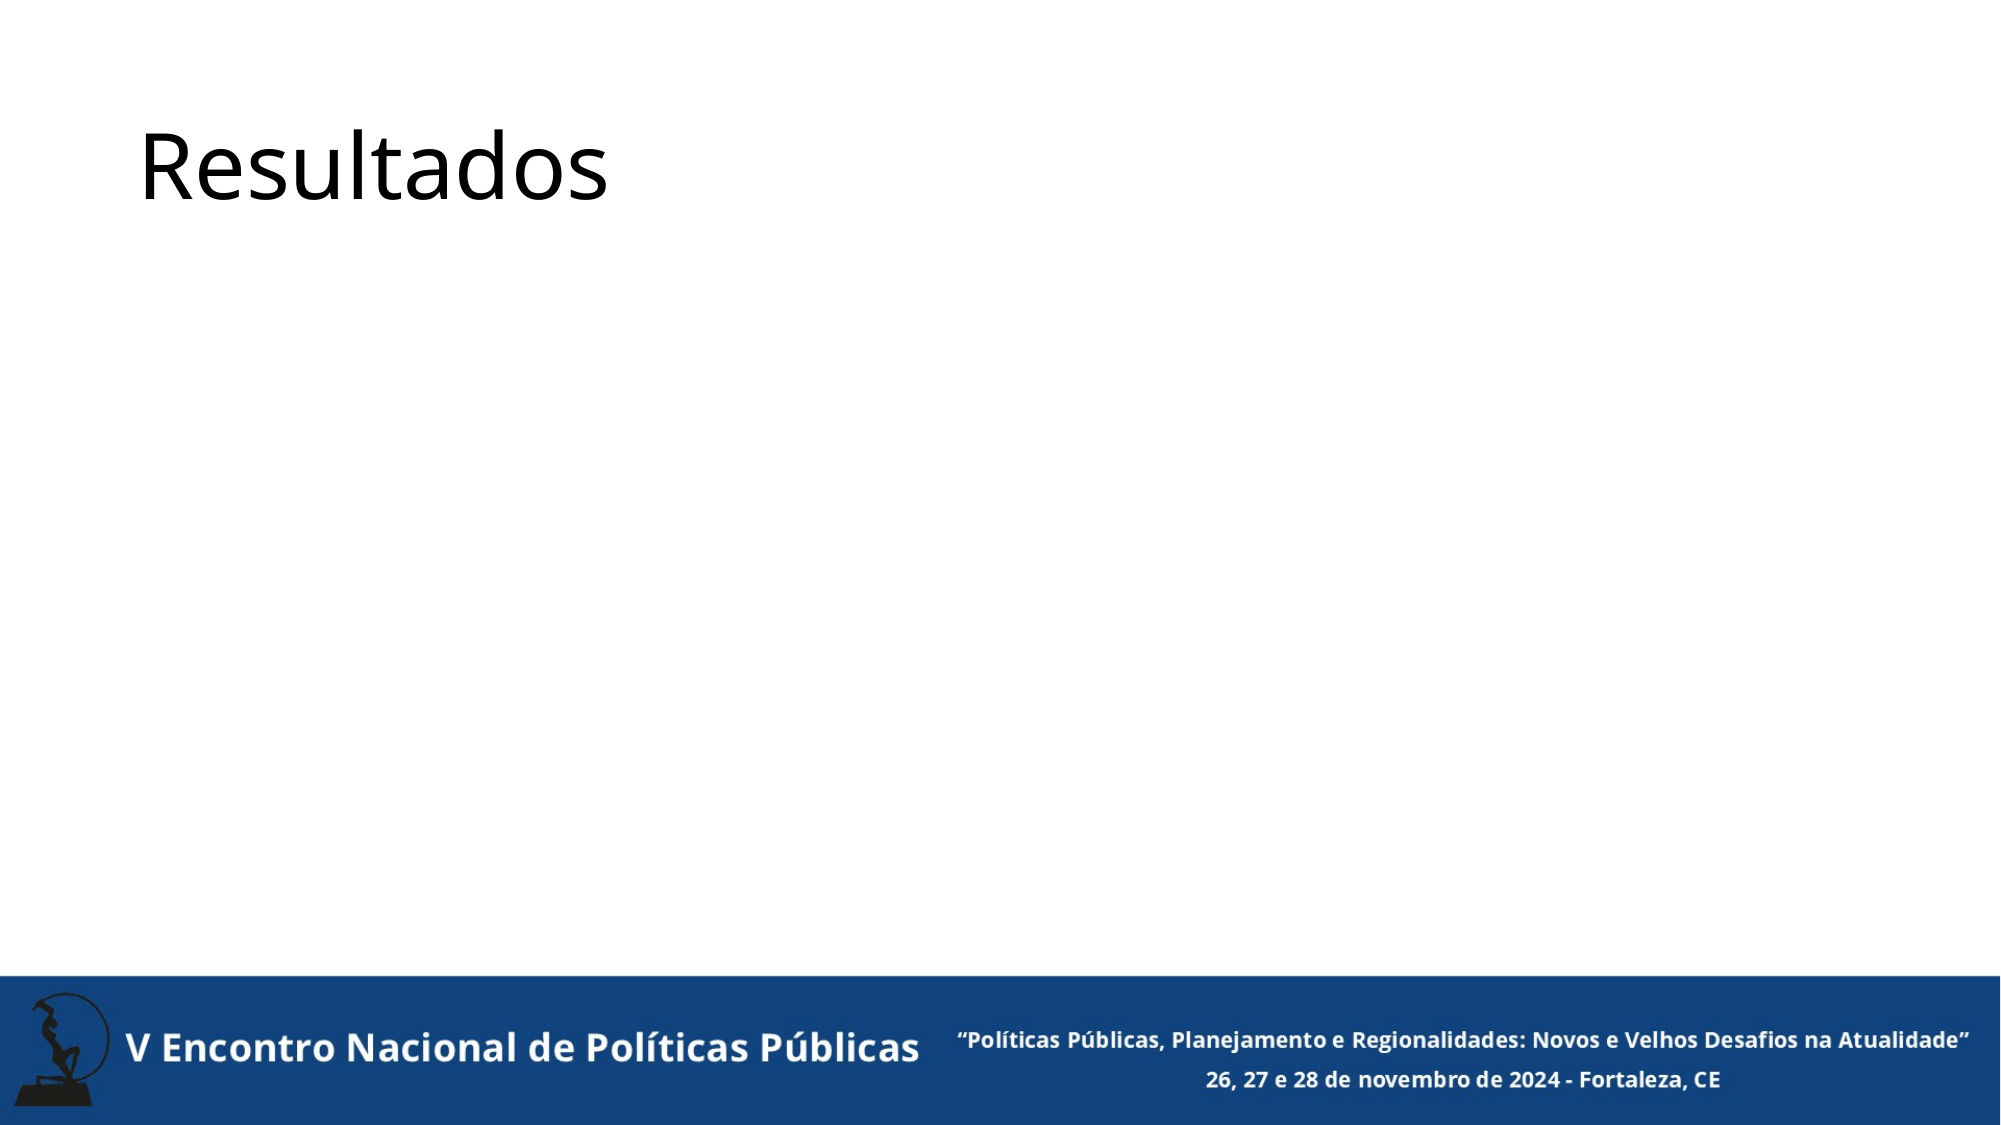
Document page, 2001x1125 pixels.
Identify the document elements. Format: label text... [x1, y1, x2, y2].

picture [0, 0, 2001, 1125]
title Resultados [122, 59, 1863, 280]
